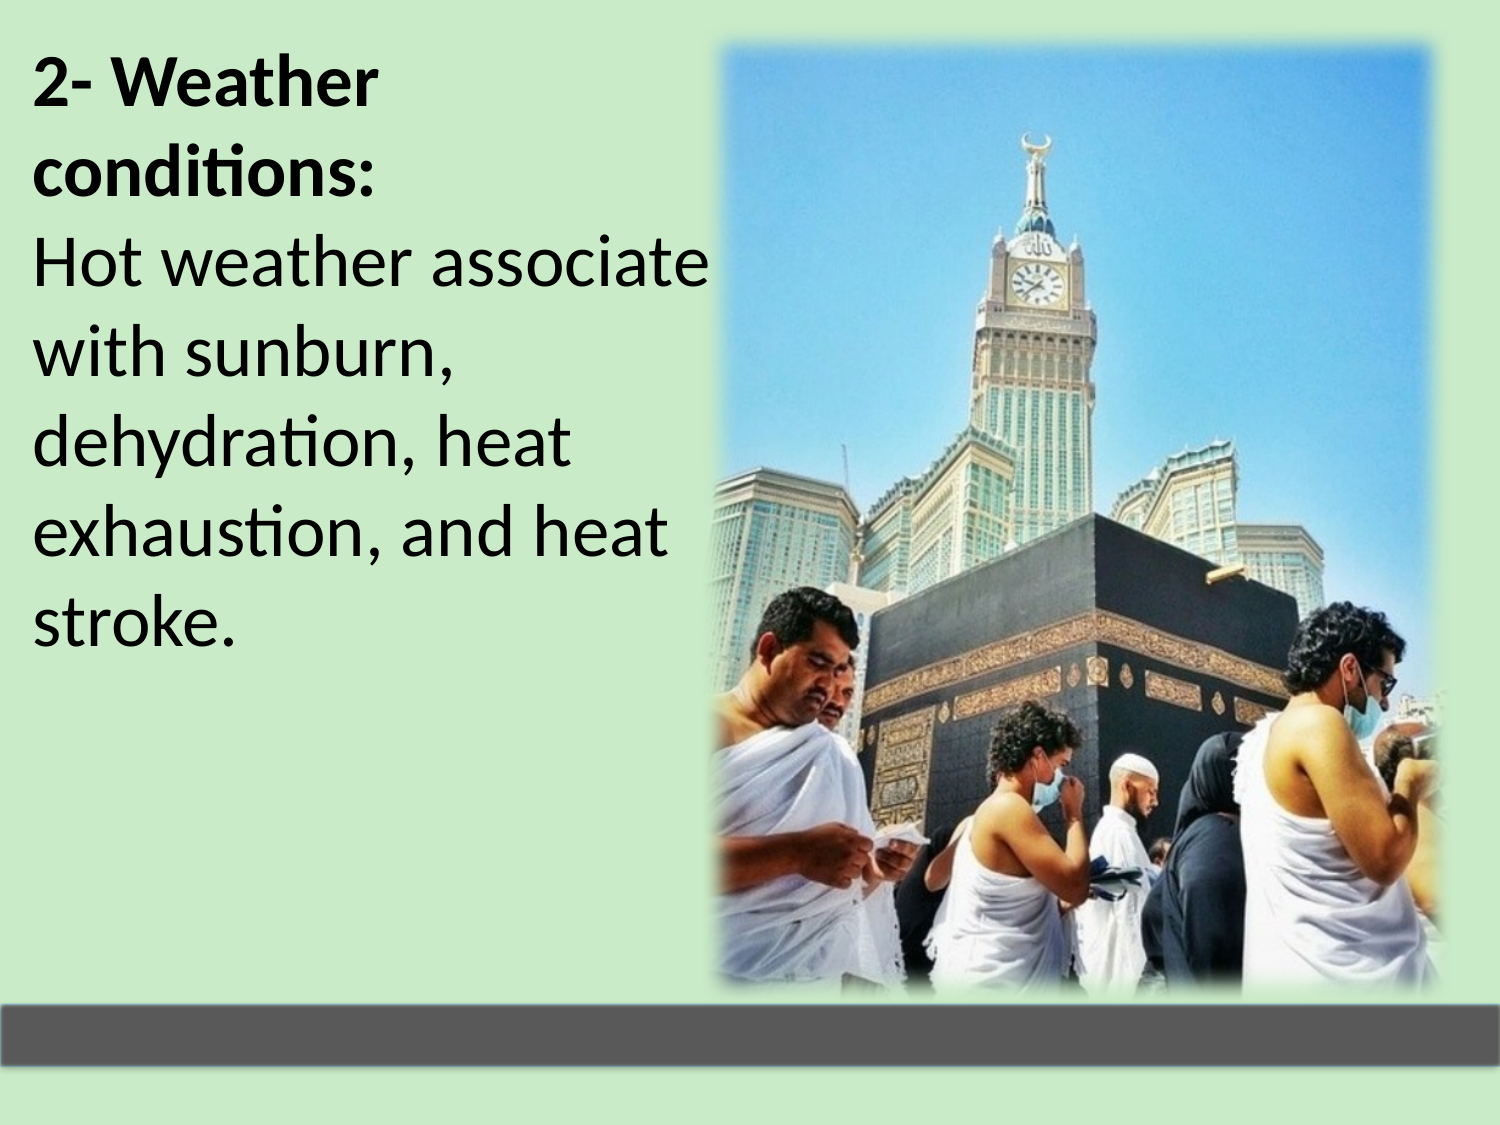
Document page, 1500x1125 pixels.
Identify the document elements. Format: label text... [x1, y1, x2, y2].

text_box [4, 1008, 1497, 1063]
picture [700, 24, 1452, 1005]
text_box 2- Weather conditions: Hot weather associate with sunburn, dehydration, heat exhaustion, and heat stroke. [17, 24, 698, 670]
